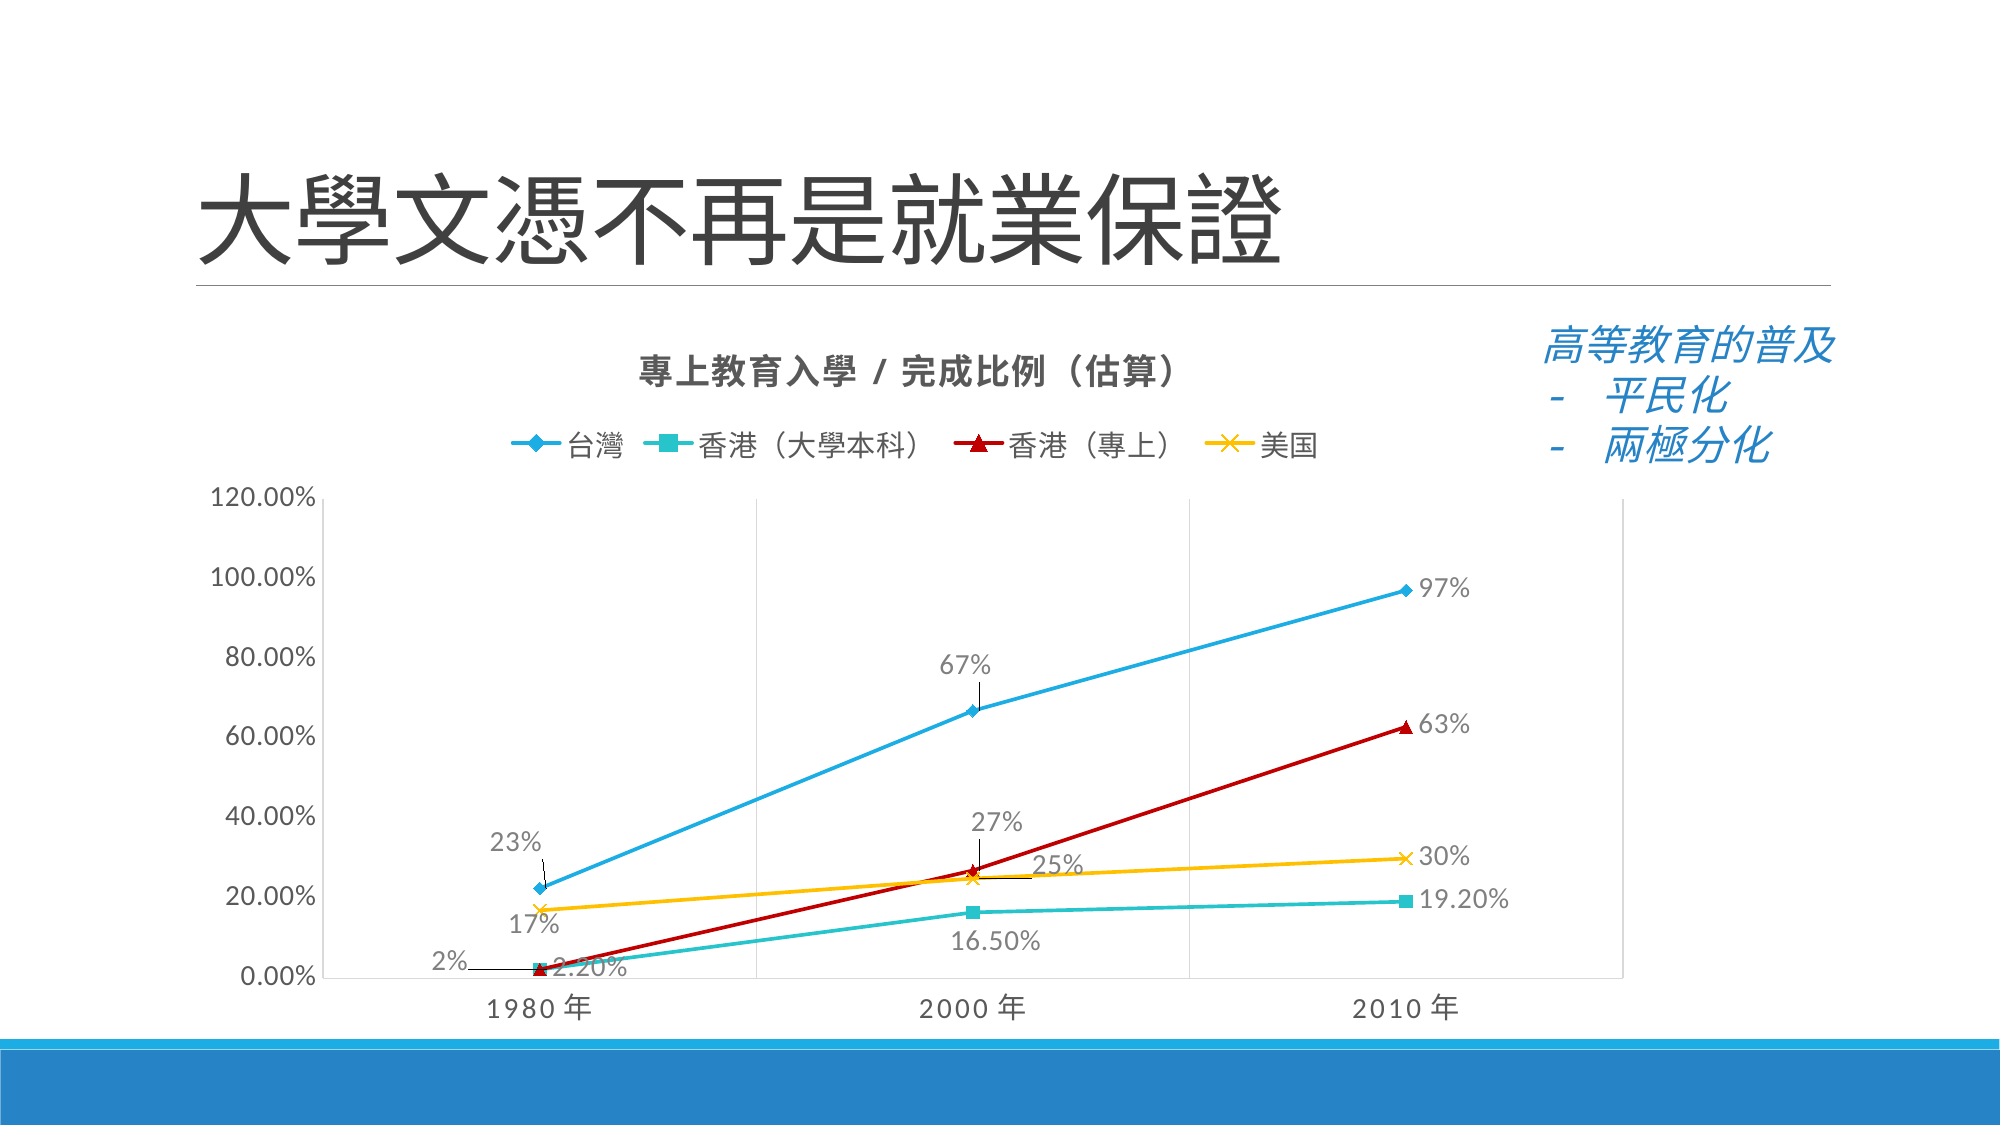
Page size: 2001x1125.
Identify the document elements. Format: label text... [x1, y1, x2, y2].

chart [179, 310, 1653, 1042]
text_box 高等教育的普及 - 平民化 - 兩極分化 [1659, 311, 1874, 476]
title 大學文憑不再是就業保證 [180, 47, 1830, 285]
